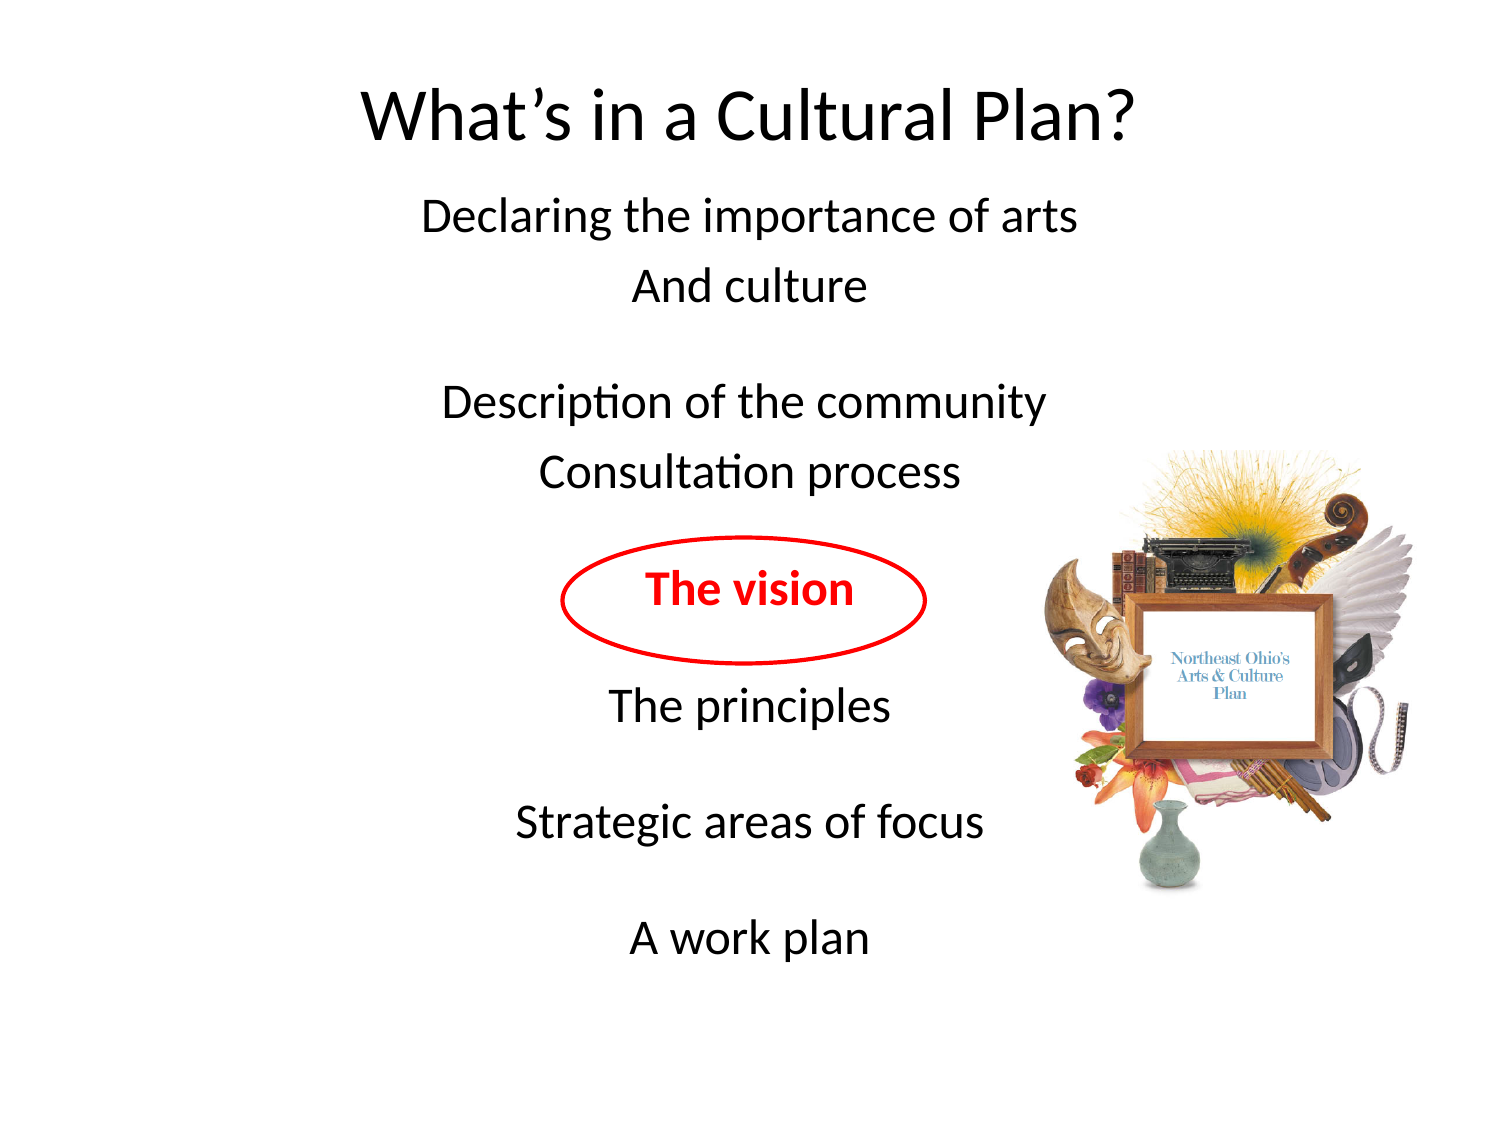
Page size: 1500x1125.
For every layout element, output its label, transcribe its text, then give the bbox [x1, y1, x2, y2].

list Declaring the importance of arts And culture Description of the community Consultation process The vision The principles Strategic areas of focus A work plan [75, 174, 1425, 1005]
title What’s in a Cultural Plan? [75, 45, 1425, 174]
picture [1017, 449, 1456, 899]
text_box [560, 535, 928, 666]
